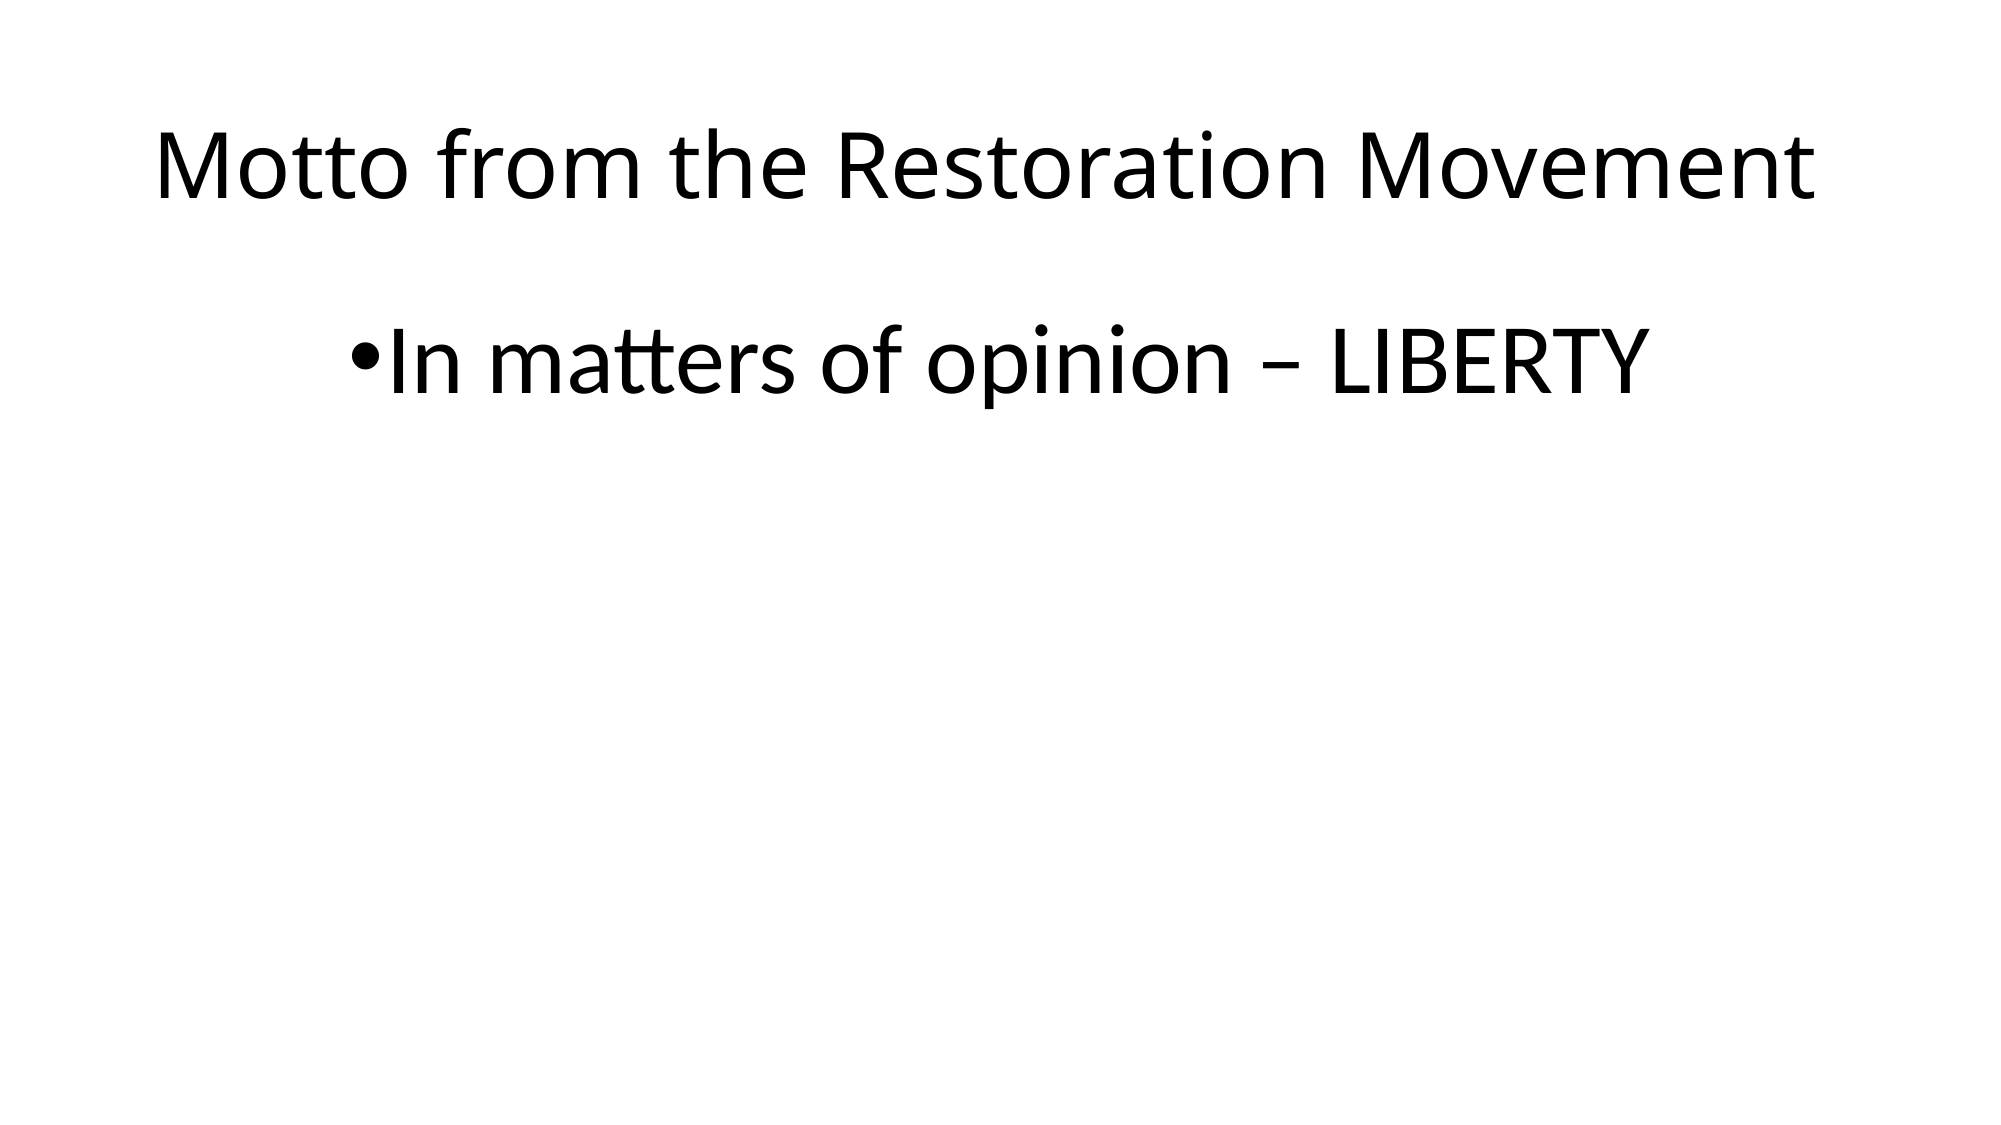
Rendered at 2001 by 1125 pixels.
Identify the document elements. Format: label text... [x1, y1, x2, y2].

list In matters of opinion – LIBERTY [137, 299, 1863, 1014]
title Motto from the Restoration Movement [137, 59, 1863, 278]
